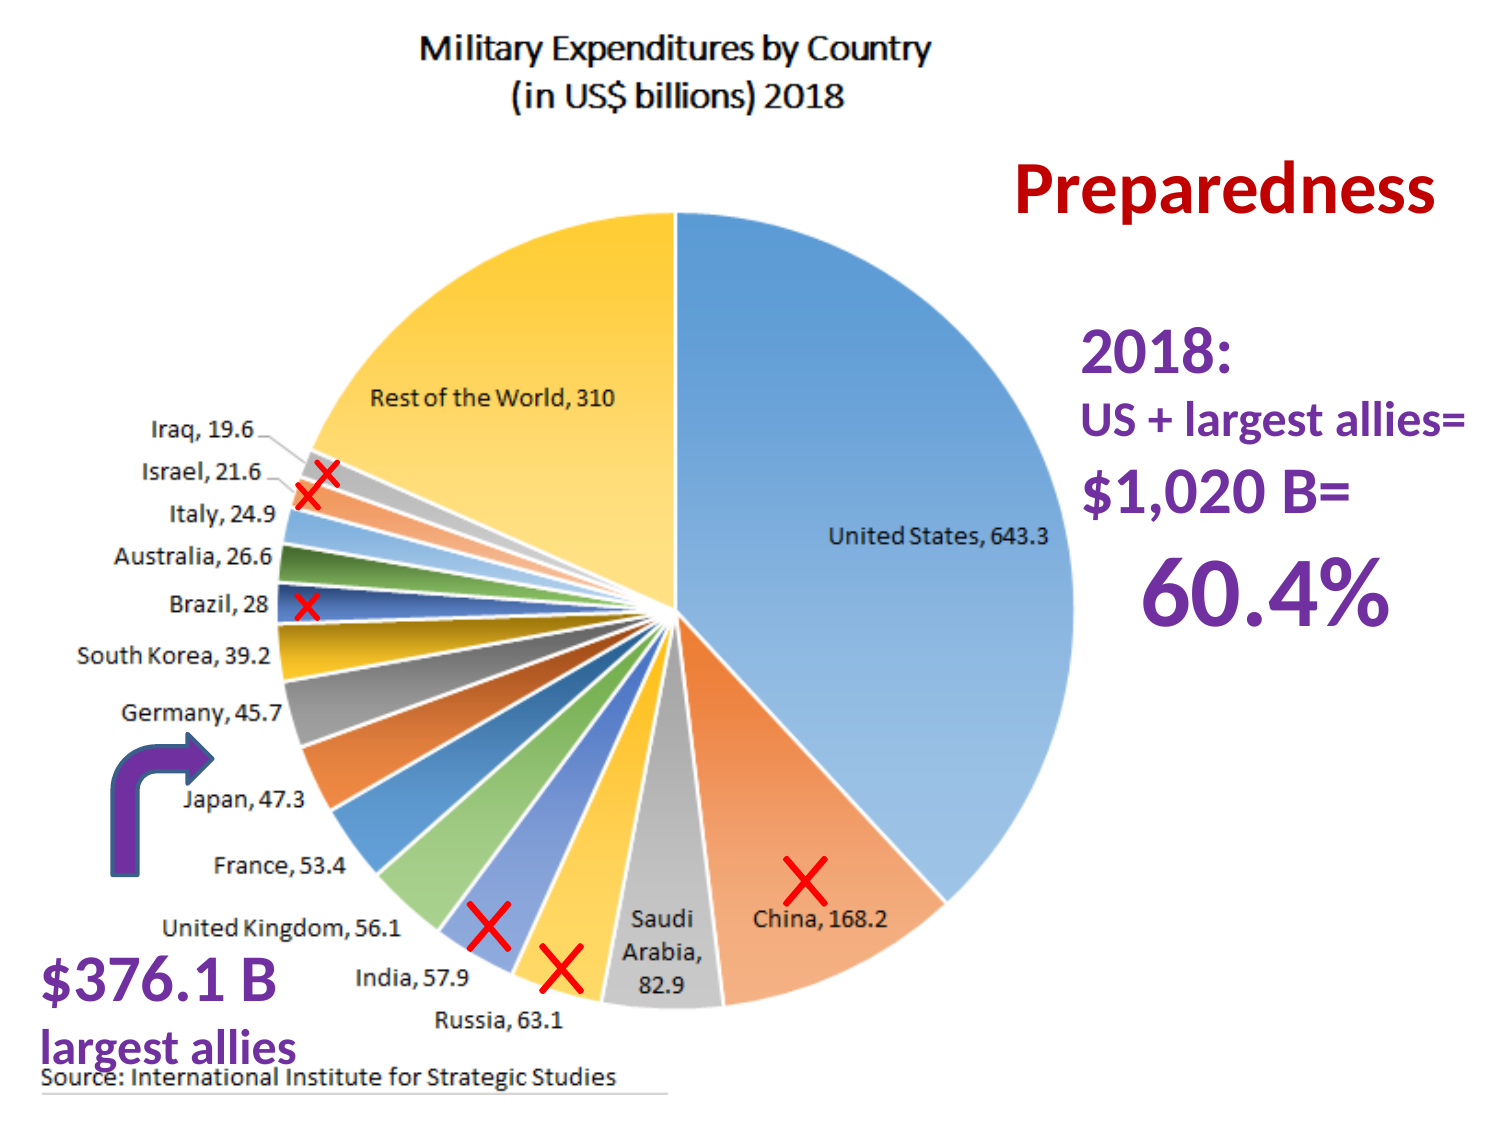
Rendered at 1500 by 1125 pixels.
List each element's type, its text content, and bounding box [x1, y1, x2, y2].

text_box Preparedness [1107, 131, 1475, 237]
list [24, 9, 1104, 1096]
text_box 2018: US + largest allies= $1,020 B= 60.4% [1107, 299, 1491, 734]
